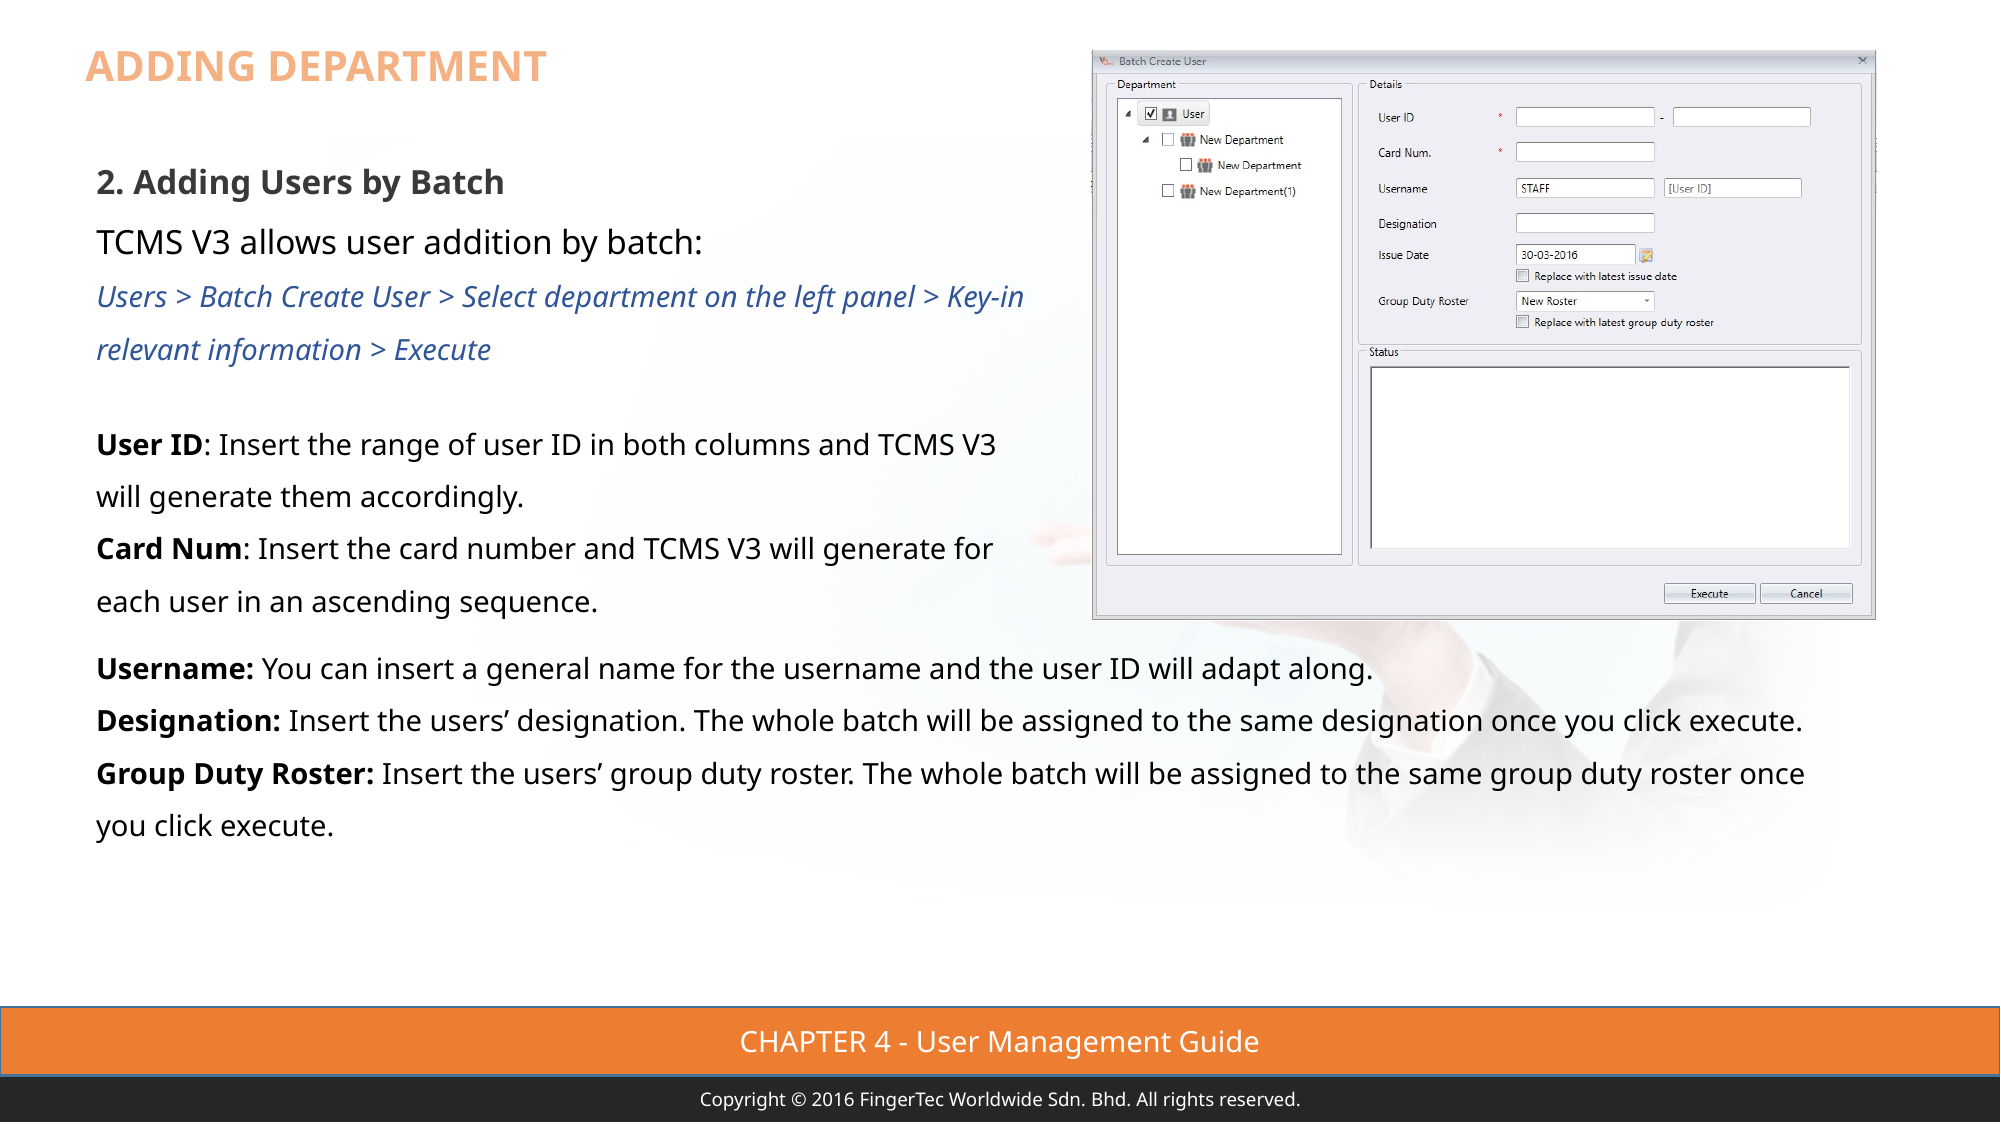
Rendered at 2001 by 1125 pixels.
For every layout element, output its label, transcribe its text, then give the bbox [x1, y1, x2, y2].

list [329, 139, 1853, 906]
text_box Username: You can insert a general name for the username and the user ID will adapt along. Designation: Insert the users’ designation. The whole batch will be assigned to the same designation once you click execute. Group Duty Roster: Insert the users’ group duty roster. The whole batch will be assigned to the same group duty roster once you click execute. [81, 625, 329, 895]
picture [1091, 50, 1877, 621]
text_box Copyright © 2016 FingerTec Worldwide Sdn. Bhd. All rights reserved. [0, 1077, 2000, 1122]
text_box ADDING DEPARTMENT [70, 32, 1510, 98]
text_box CHAPTER 4 - User Management Guide [0, 1006, 2000, 1077]
text_box 2. Adding Users by Batch TCMS V3 allows user addition by batch: Users > Batch Create User > Select department on the left panel > Key-in relevant information > Execute [81, 134, 1049, 400]
text_box User ID: Insert the range of user ID in both columns and TCMS V3 will generate them accordingly. Card Num: Insert the card number and TCMS V3 will generate for each user in an ascending sequence. [81, 400, 329, 625]
